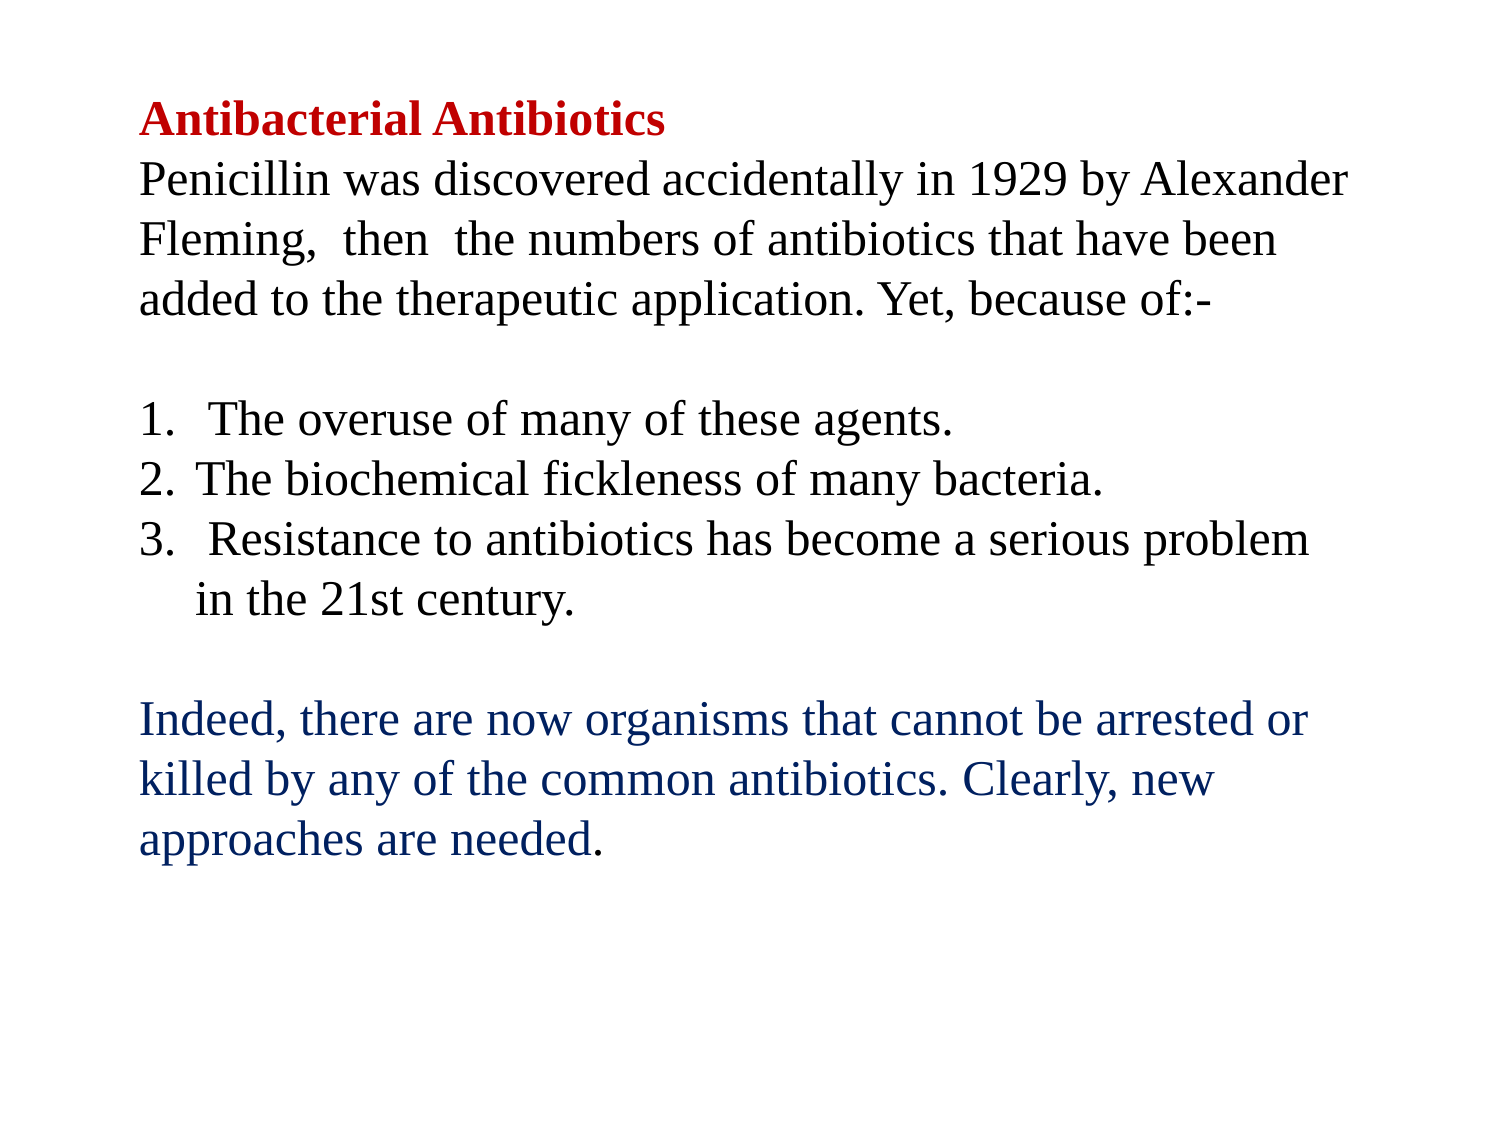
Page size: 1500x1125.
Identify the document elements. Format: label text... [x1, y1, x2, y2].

text_box Antibacterial Antibiotics Penicillin was discovered accidentally in 1929 by Alexander Fleming, then the numbers of antibiotics that have been added to the therapeutic application. Yet, because of:- The overuse of many of these agents. The biochemical fickleness of many bacteria. Resistance to antibiotics has become a serious problem in the 21st century. Indeed, there are now organisms that cannot be arrested or killed by any of the common antibiotics. Clearly, new approaches are needed. [123, 78, 1376, 933]
